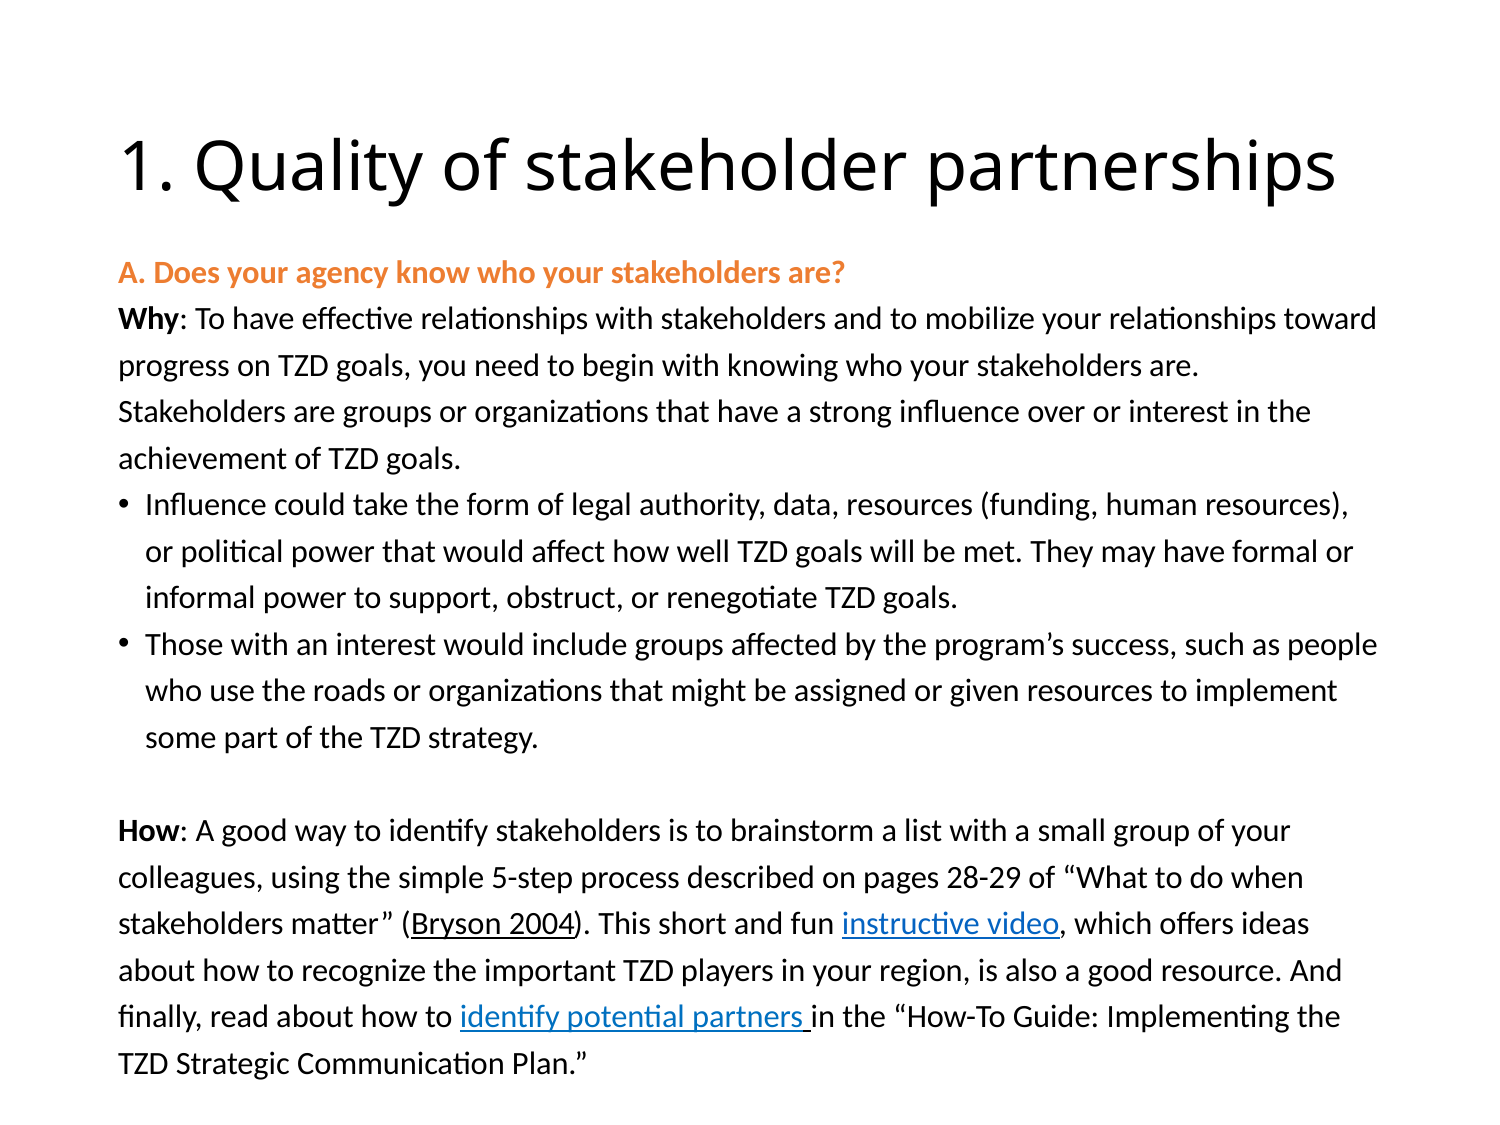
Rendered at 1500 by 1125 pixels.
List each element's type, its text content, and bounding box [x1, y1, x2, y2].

title 1. Quality of stakeholder partnerships [103, 59, 1397, 233]
list A. Does your agency know who your stakeholders are? Why: To have effective relationships with stakeholders and to mobilize your relationships toward progress on TZD goals, you need to begin with knowing who your stakeholders are. Stakeholders are groups or organizations that have a strong influence over or interest in the achievement of TZD goals. Influence could take the form of legal authority, data, resources (funding, human resources), or political power that would affect how well TZD goals will be met. They may have formal or informal power to support, obstruct, or renegotiate TZD goals. Those with an interest would include groups affected by the program’s success, such as people who use the roads or organizations that might be assigned or given resources to implement some part of the TZD strategy. How: A good way to identify stakeholders is to brainstorm a list with a small group of your colleagues, using the simple 5-step process described on pages 28-29 of “What to do when stakeholders matter” (Bryson 2004). This short and fun instructive video, which offers ideas about how to recognize the important TZD players in your region, is also a good resource. And finally, read about how to identify potential partners in the “How-To Guide: Implementing the TZD Strategic Communication Plan.” [103, 233, 1397, 1094]
